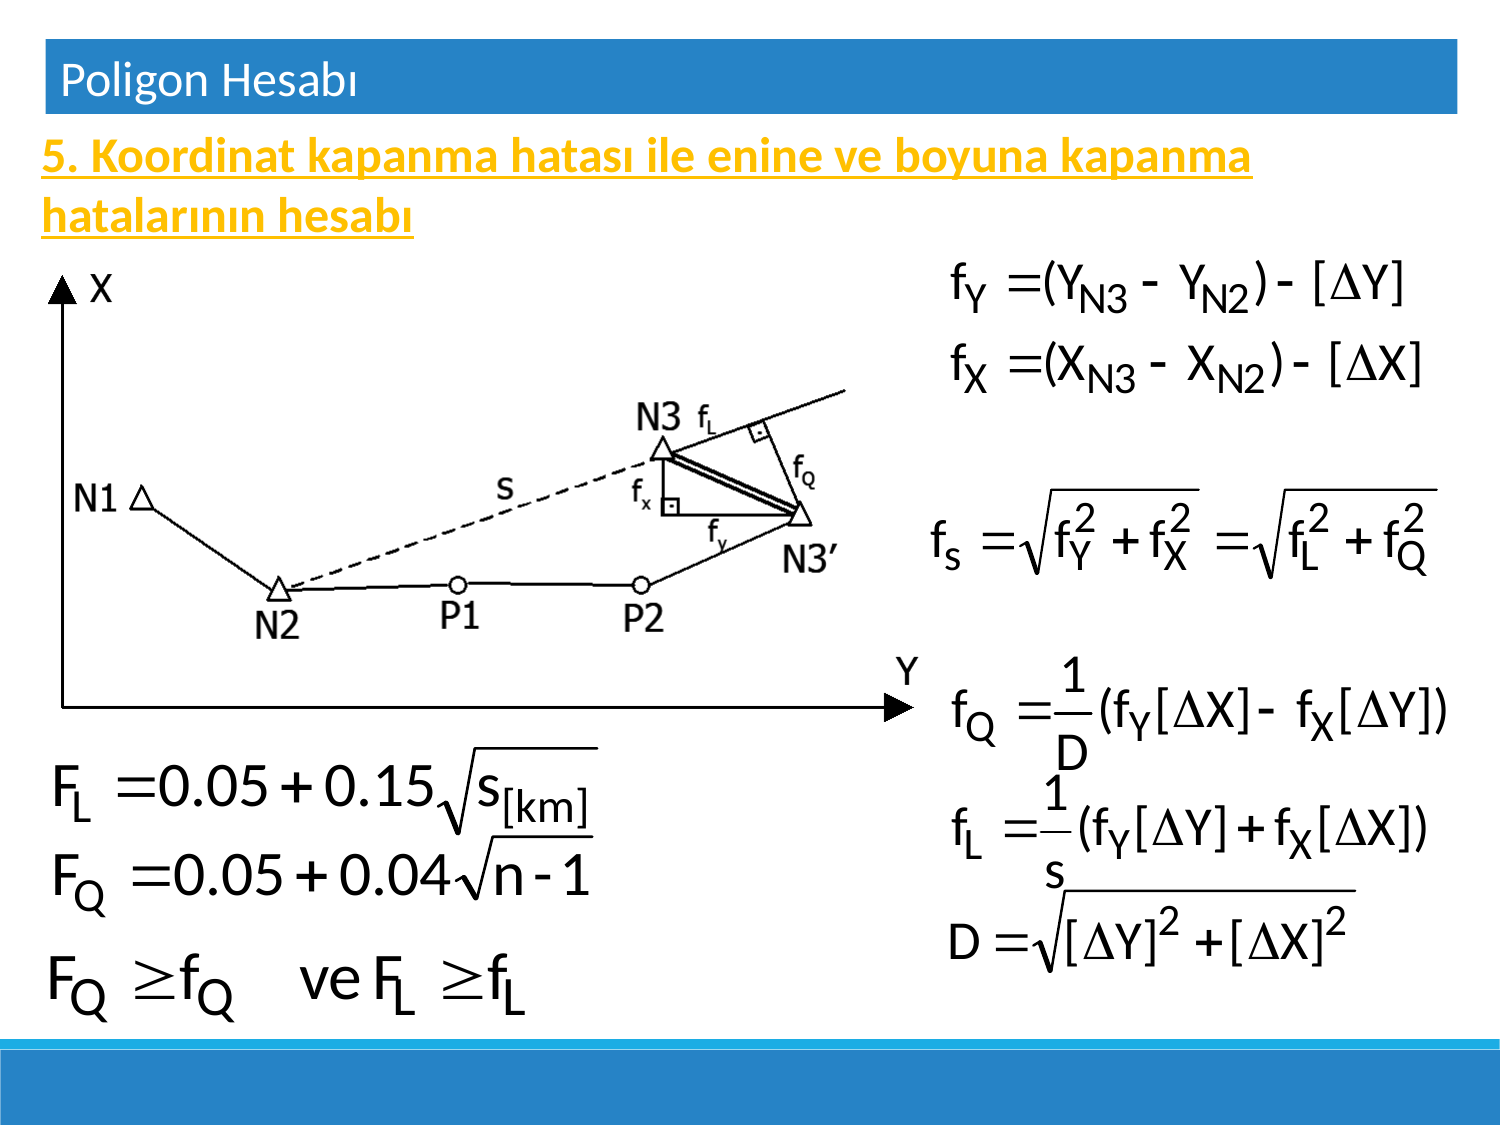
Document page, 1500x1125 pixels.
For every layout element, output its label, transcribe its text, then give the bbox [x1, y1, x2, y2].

picture [45, 250, 950, 728]
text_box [941, 640, 1460, 986]
text_box Poligon Hesabı [45, 39, 1458, 114]
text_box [922, 475, 1449, 590]
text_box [45, 735, 614, 927]
text_box 5. Koordinat kapanma hatası ile enine ve boyuna kapanma hatalarının hesabı [26, 114, 1477, 250]
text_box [941, 250, 1430, 404]
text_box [39, 937, 543, 1034]
